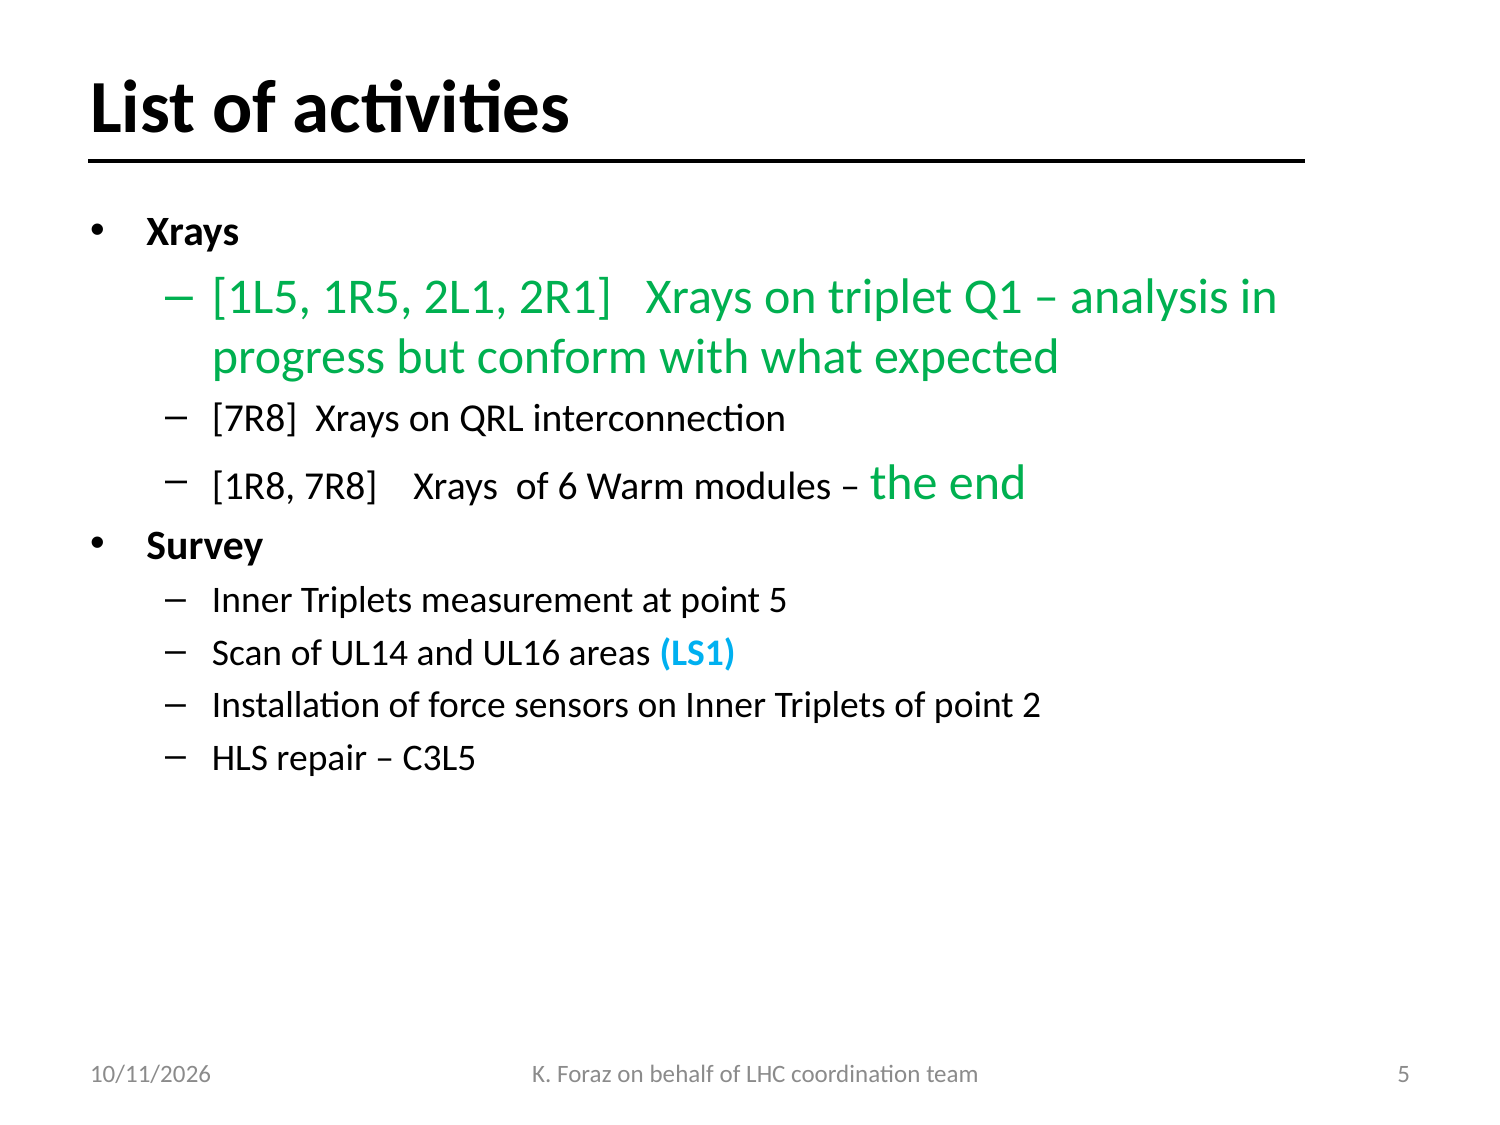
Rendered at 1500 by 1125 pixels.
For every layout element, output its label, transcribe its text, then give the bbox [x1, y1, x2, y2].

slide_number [75, 1042, 425, 1103]
footer K. Foraz on behalf of LHC coordination team [454, 1042, 1058, 1103]
slide_number 5 [1074, 1042, 1425, 1103]
list Xrays [1L5, 1R5, 2L1, 2R1] Xrays on triplet Q1 – analysis in progress but conform with what expected [7R8] Xrays on QRL interconnection [1R8, 7R8] Xrays of 6 Warm modules – the end Survey Inner Triplets measurement at point 5 Scan of UL14 and UL16 areas (LS1) Installation of force sensors on Inner Triplets of point 2 HLS repair – C3L5 [75, 196, 1425, 1005]
title List of activities [75, 45, 1425, 161]
